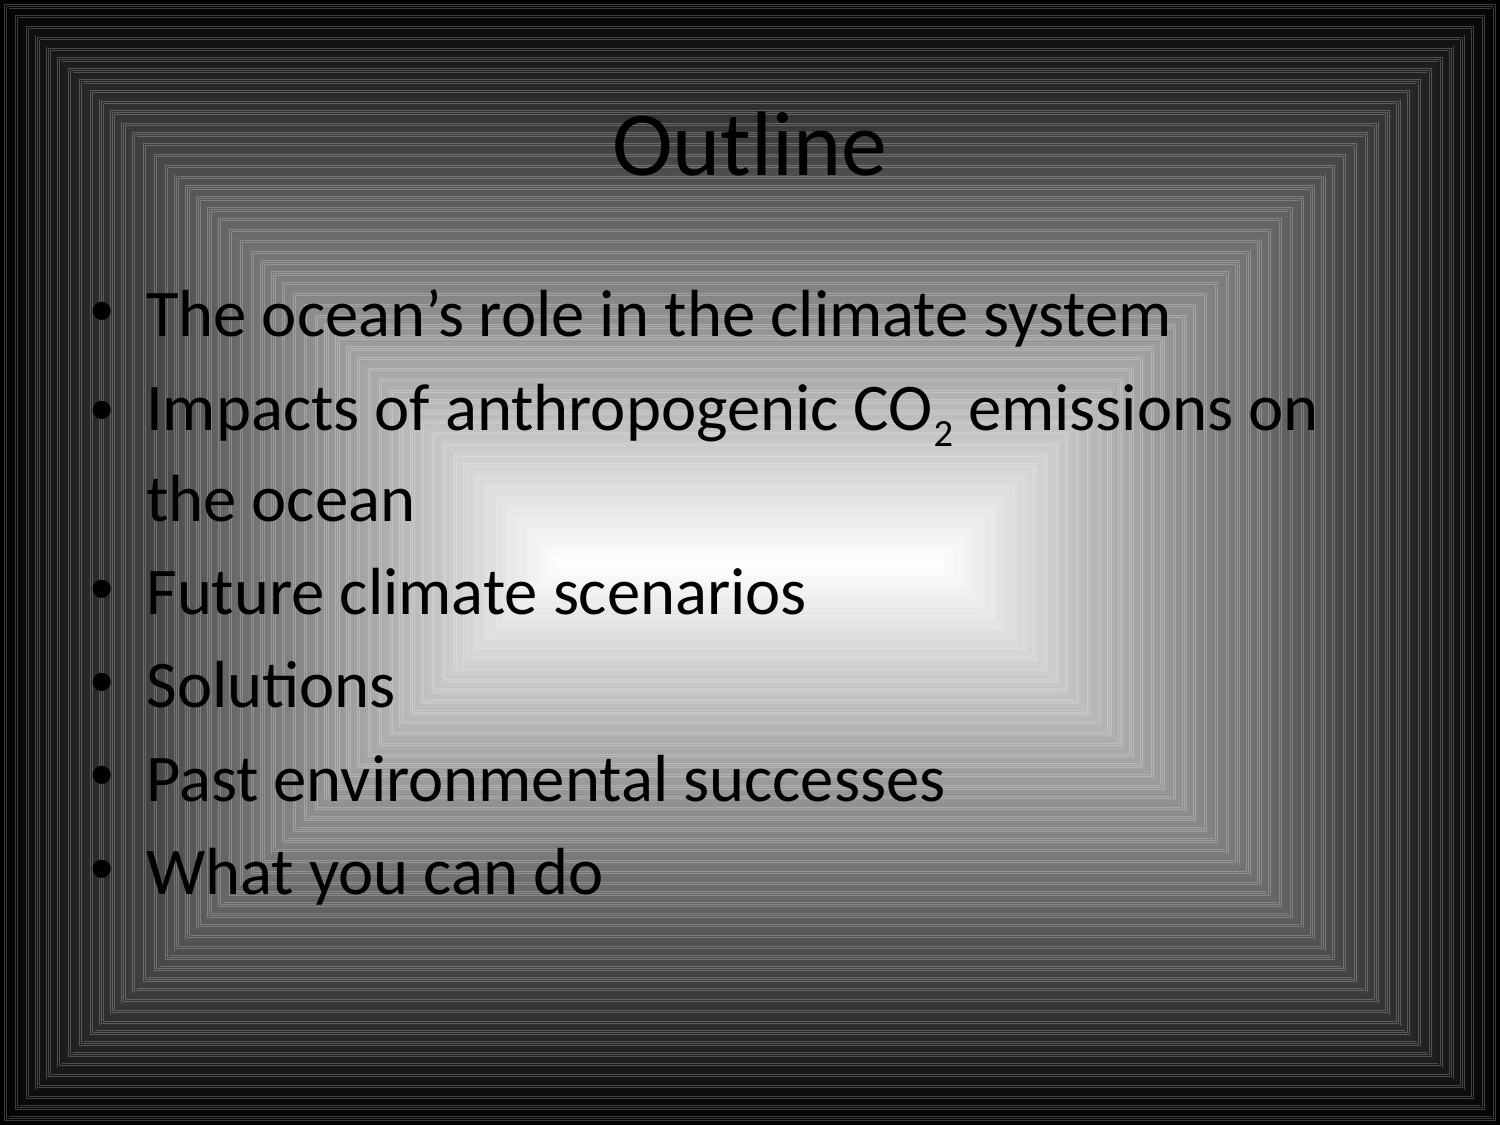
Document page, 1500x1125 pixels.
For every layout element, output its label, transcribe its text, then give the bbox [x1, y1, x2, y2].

list The ocean’s role in the climate system Impacts of anthropogenic CO2 emissions on the ocean Future climate scenarios Solutions Past environmental successes What you can do [75, 262, 1425, 1005]
title Outline [75, 45, 1425, 233]
